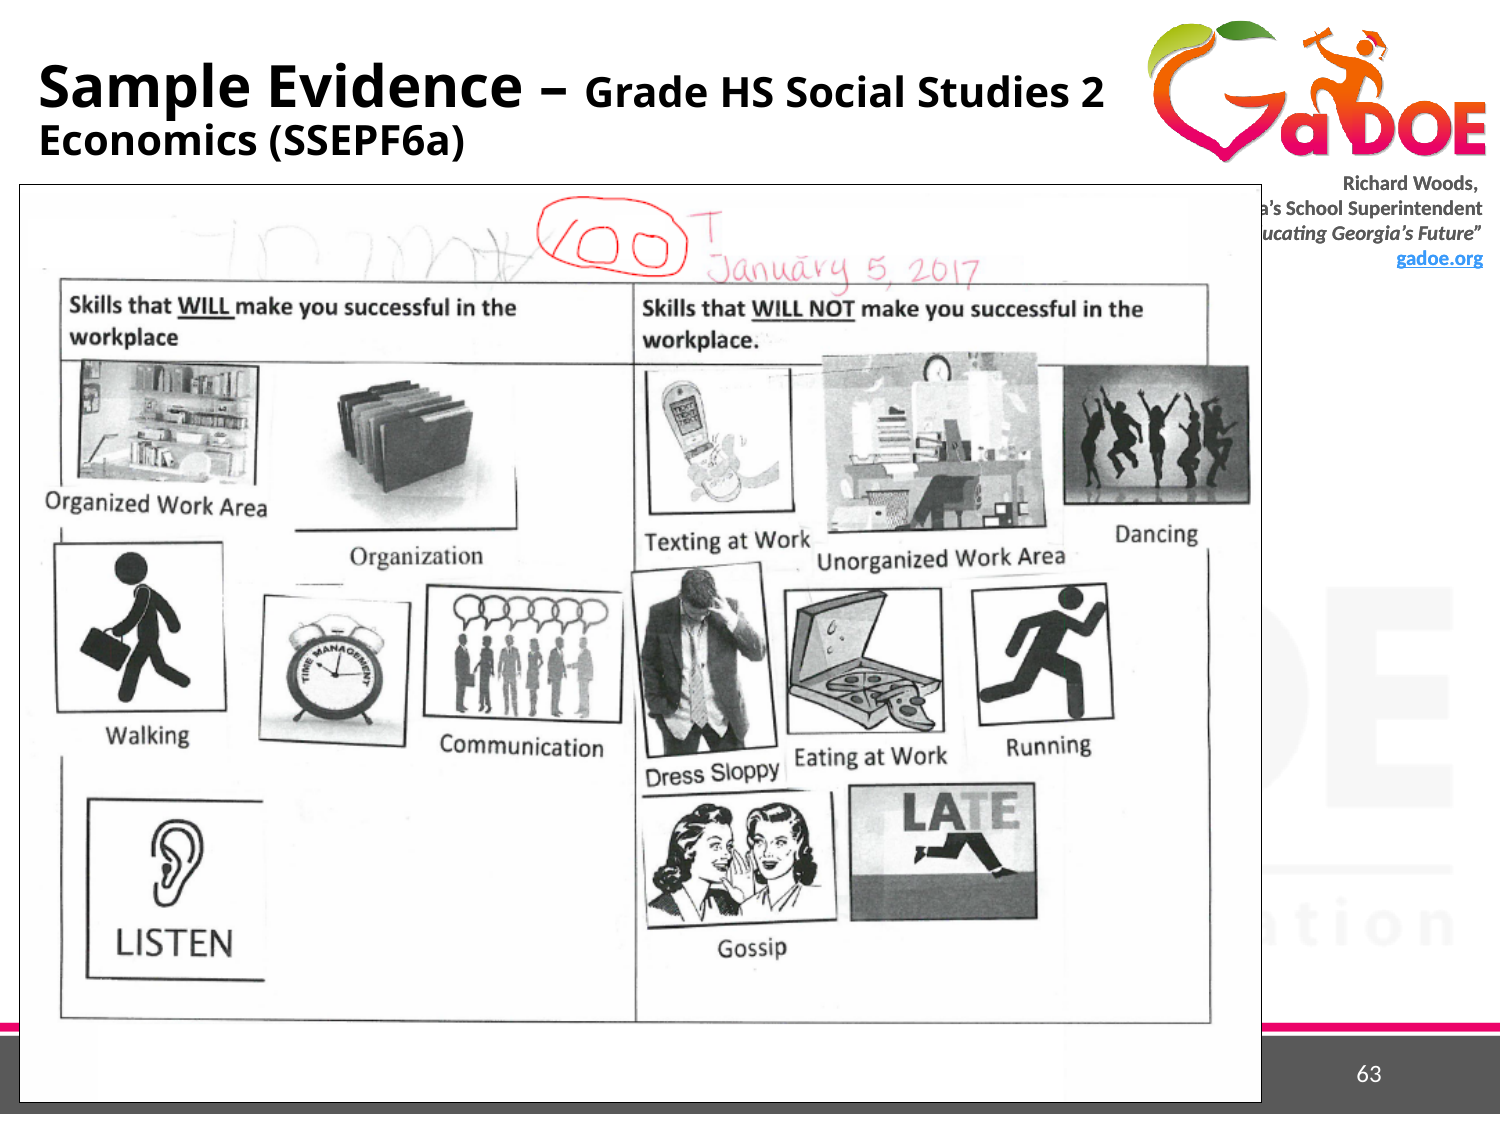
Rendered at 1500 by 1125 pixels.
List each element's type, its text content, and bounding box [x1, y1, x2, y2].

picture [1135, 8, 1499, 164]
slide_number 63 [1262, 1042, 1397, 1103]
picture [19, 184, 1473, 1103]
title Sample Evidence – Grade HS Social Studies 2 Economics (SSEPF6a) [23, 58, 1259, 164]
